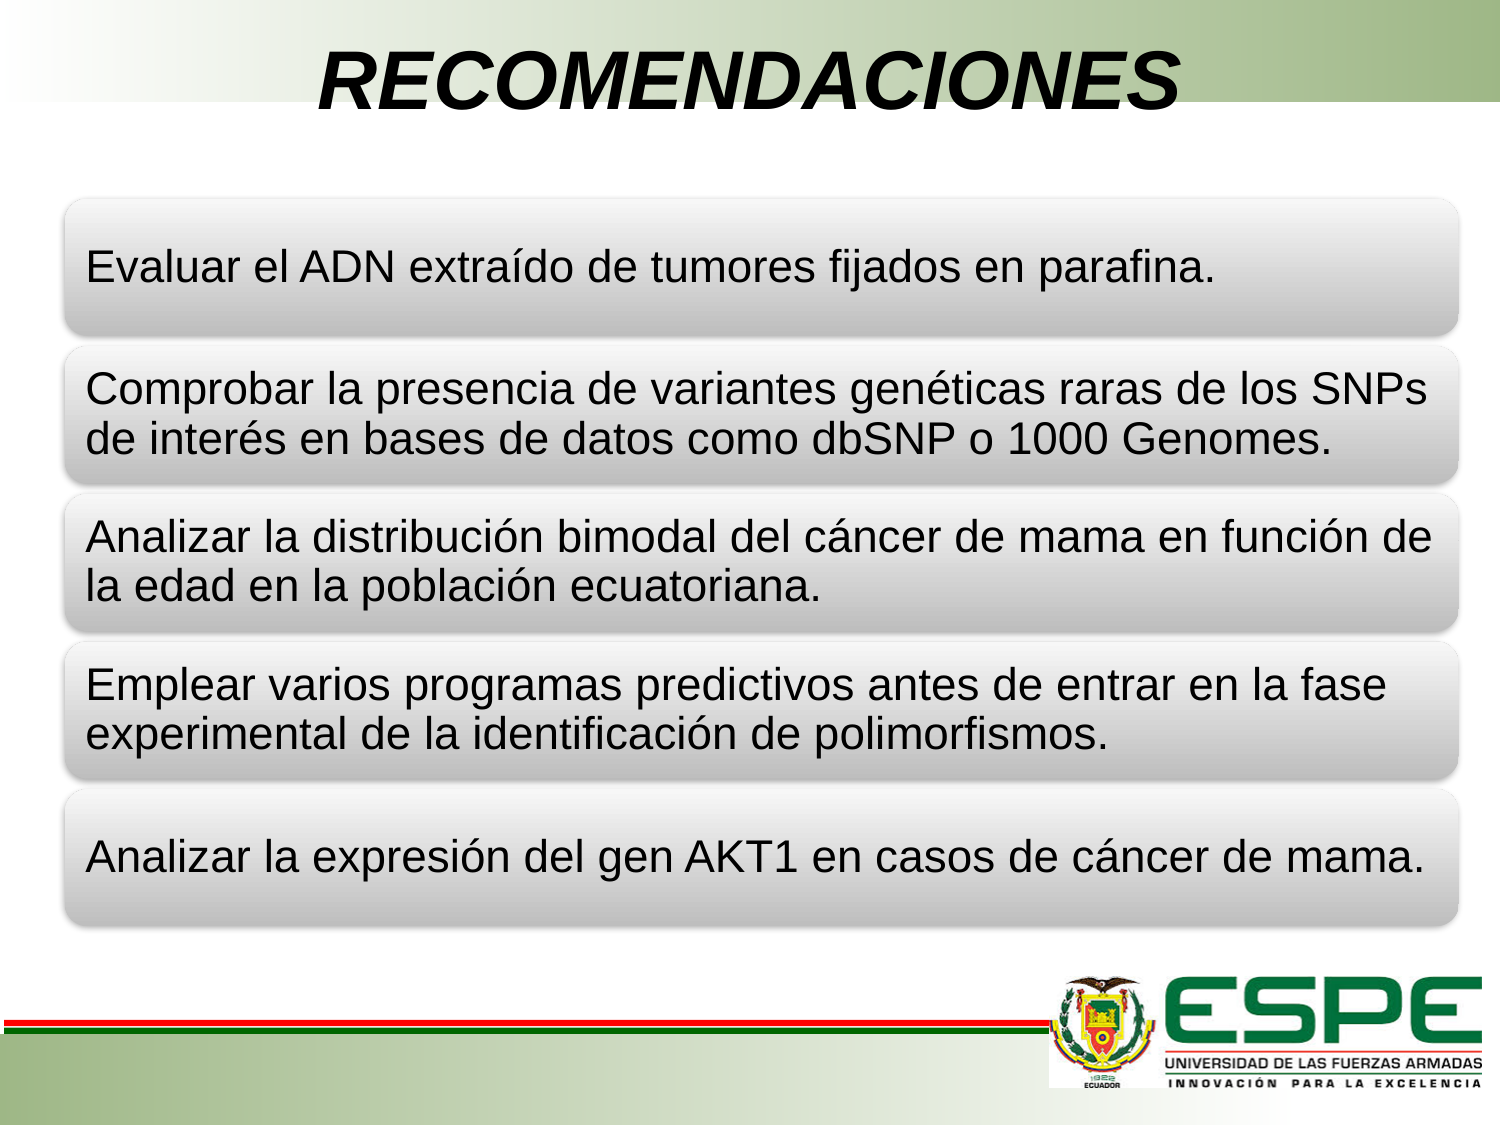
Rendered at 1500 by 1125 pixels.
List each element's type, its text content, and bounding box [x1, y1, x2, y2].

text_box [64, 160, 1459, 965]
picture [1049, 964, 1500, 1093]
text_box RECOMENDACIONES [74, 19, 1425, 159]
